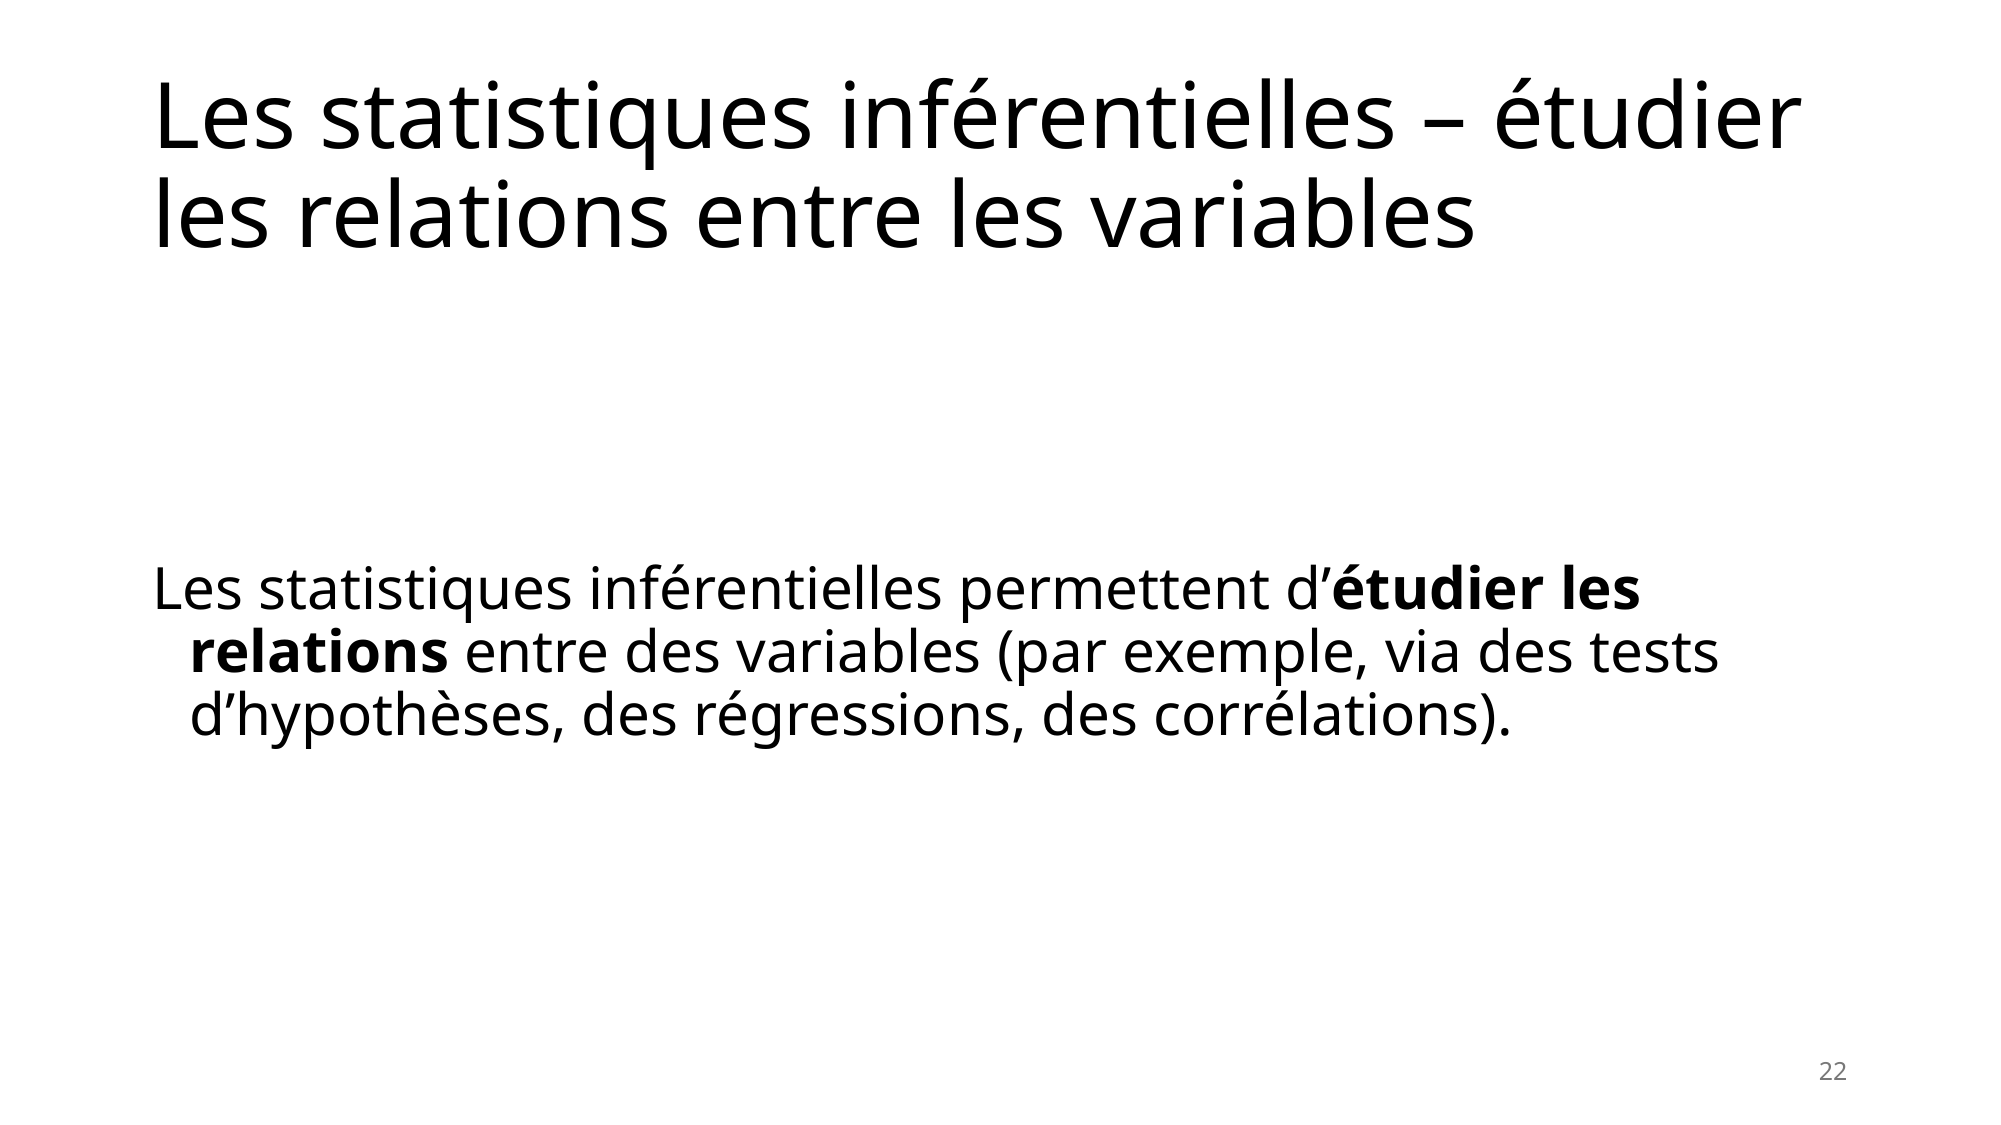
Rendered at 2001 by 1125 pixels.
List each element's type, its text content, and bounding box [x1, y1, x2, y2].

list Les statistiques inférentielles permettent d’étudier les relations entre des variables (par exemple, via des tests d’hypothèses, des régressions, des corrélations). [137, 299, 1863, 1008]
title Les statistiques inférentielles – étudier les relations entre les variables [137, 59, 1863, 278]
slide_number 22 [1412, 1042, 1863, 1103]
